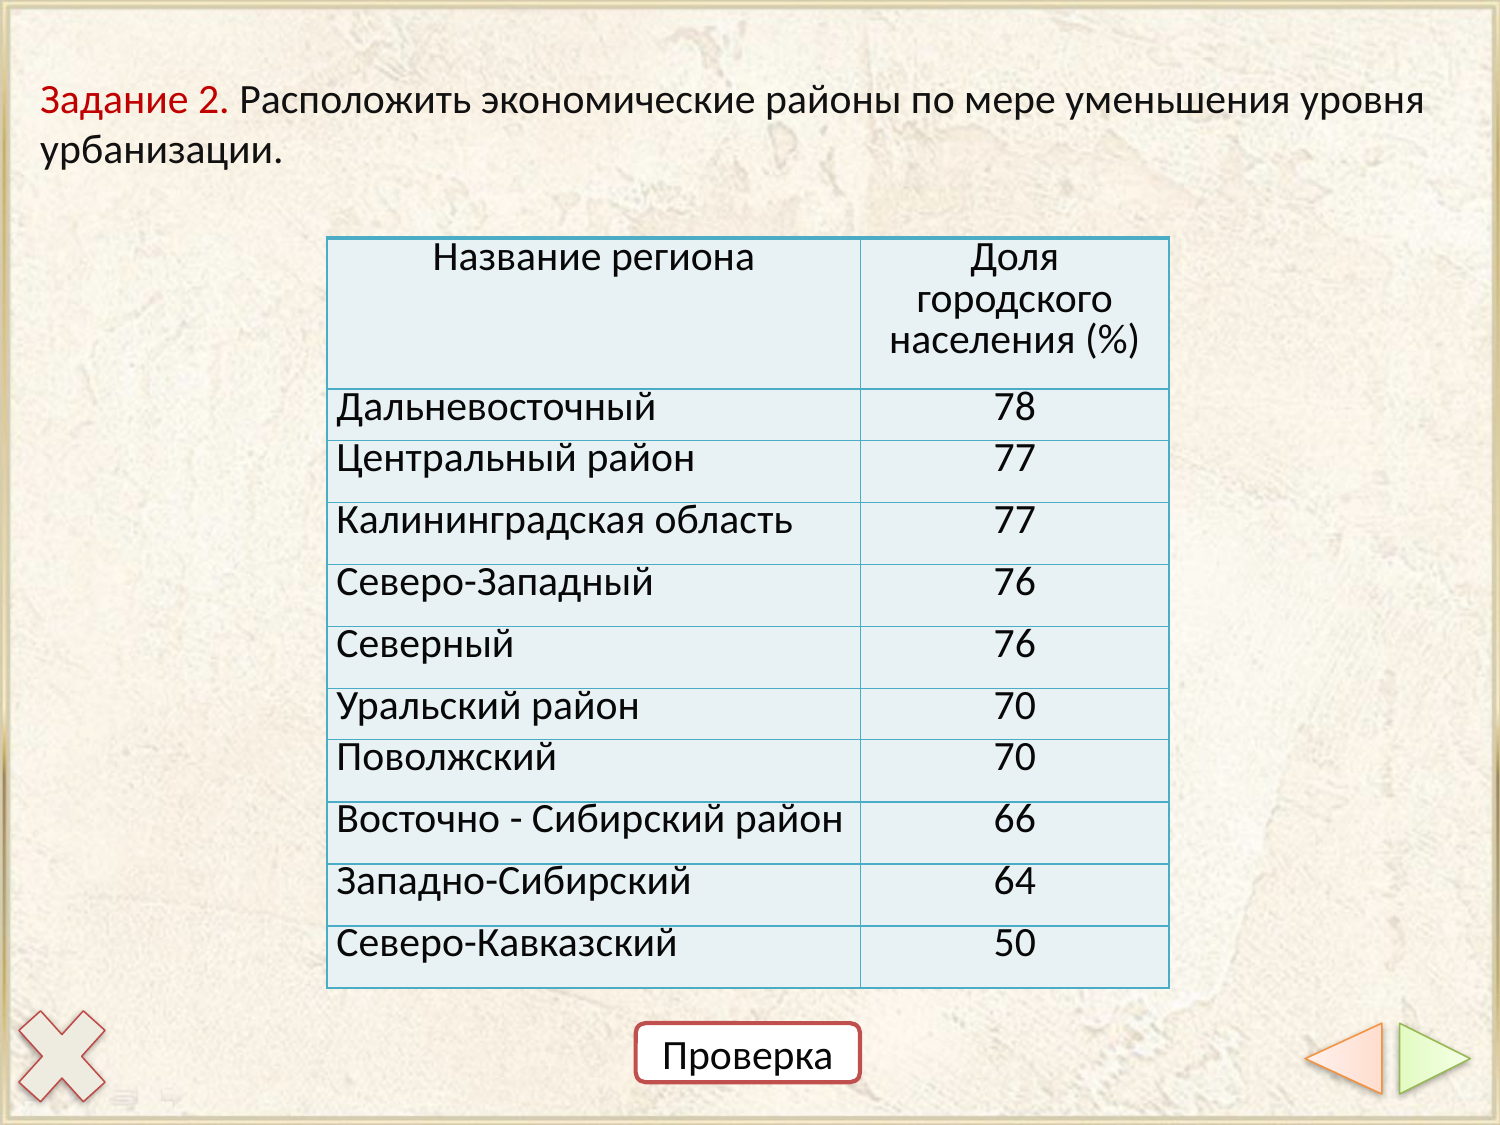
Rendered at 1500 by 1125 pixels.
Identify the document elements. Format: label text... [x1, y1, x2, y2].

table_header Доля городского населения (%) [861, 240, 1168, 388]
table_cell 76 [861, 565, 1168, 626]
text_box Формы расселения: городские и сельские. [0, 0, 1500, 1125]
table_cell 64 [861, 865, 1168, 925]
table_cell Западно-Сибирский [328, 865, 860, 925]
table_cell 66 [861, 803, 1168, 863]
text_box [1304, 1022, 1383, 1095]
table_cell Восточно - Сибирский район [328, 803, 860, 863]
table_cell 50 [861, 927, 1168, 987]
table_cell 70 [861, 689, 1168, 739]
text_box Задание 2. Расположить экономические районы по мере уменьшения уровня урбанизации. [25, 64, 1471, 179]
table_cell Поволжский [328, 740, 860, 801]
table_cell Дальневосточный [328, 390, 860, 440]
table_cell 70 [861, 740, 1168, 801]
text_box Проверка [633, 1020, 863, 1085]
table_cell Северо-Западный [328, 565, 860, 626]
table_cell 76 [861, 627, 1168, 688]
text_box [18, 1010, 106, 1103]
table_cell Северо-Кавказский [328, 927, 860, 987]
table_cell Калининградская область [328, 503, 860, 564]
table_cell Уральский район [328, 689, 860, 739]
table_cell 77 [861, 441, 1168, 502]
table_cell 78 [861, 390, 1168, 440]
table_cell 77 [861, 503, 1168, 564]
table_cell Северный [328, 627, 860, 688]
table_header Название региона [328, 240, 860, 388]
table_cell Центральный район [328, 441, 860, 502]
text_box [1398, 1022, 1472, 1095]
